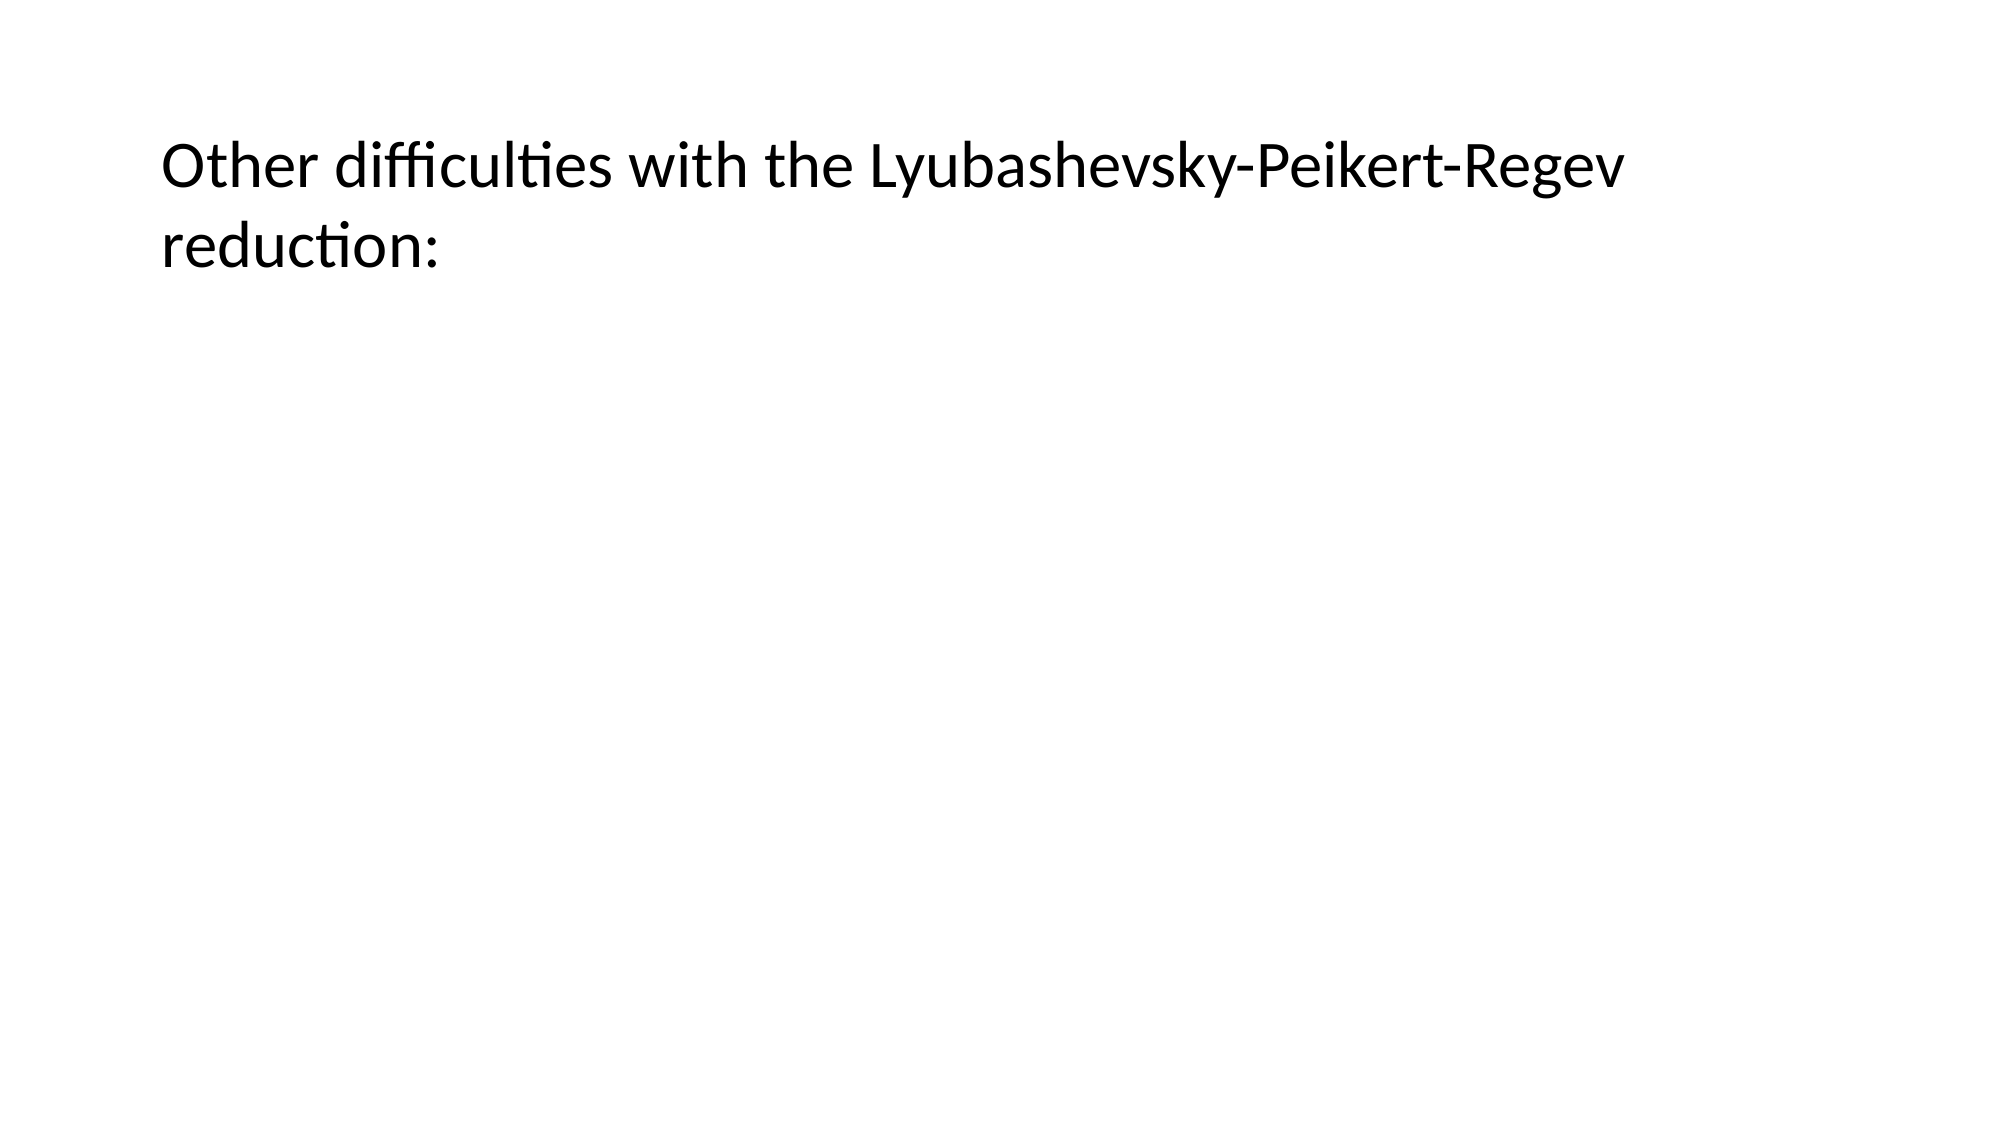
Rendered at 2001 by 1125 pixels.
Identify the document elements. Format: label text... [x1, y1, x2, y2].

text_box Other difficulties with the Lyubashevsky-Peikert-Regev reduction: [147, 113, 1843, 289]
